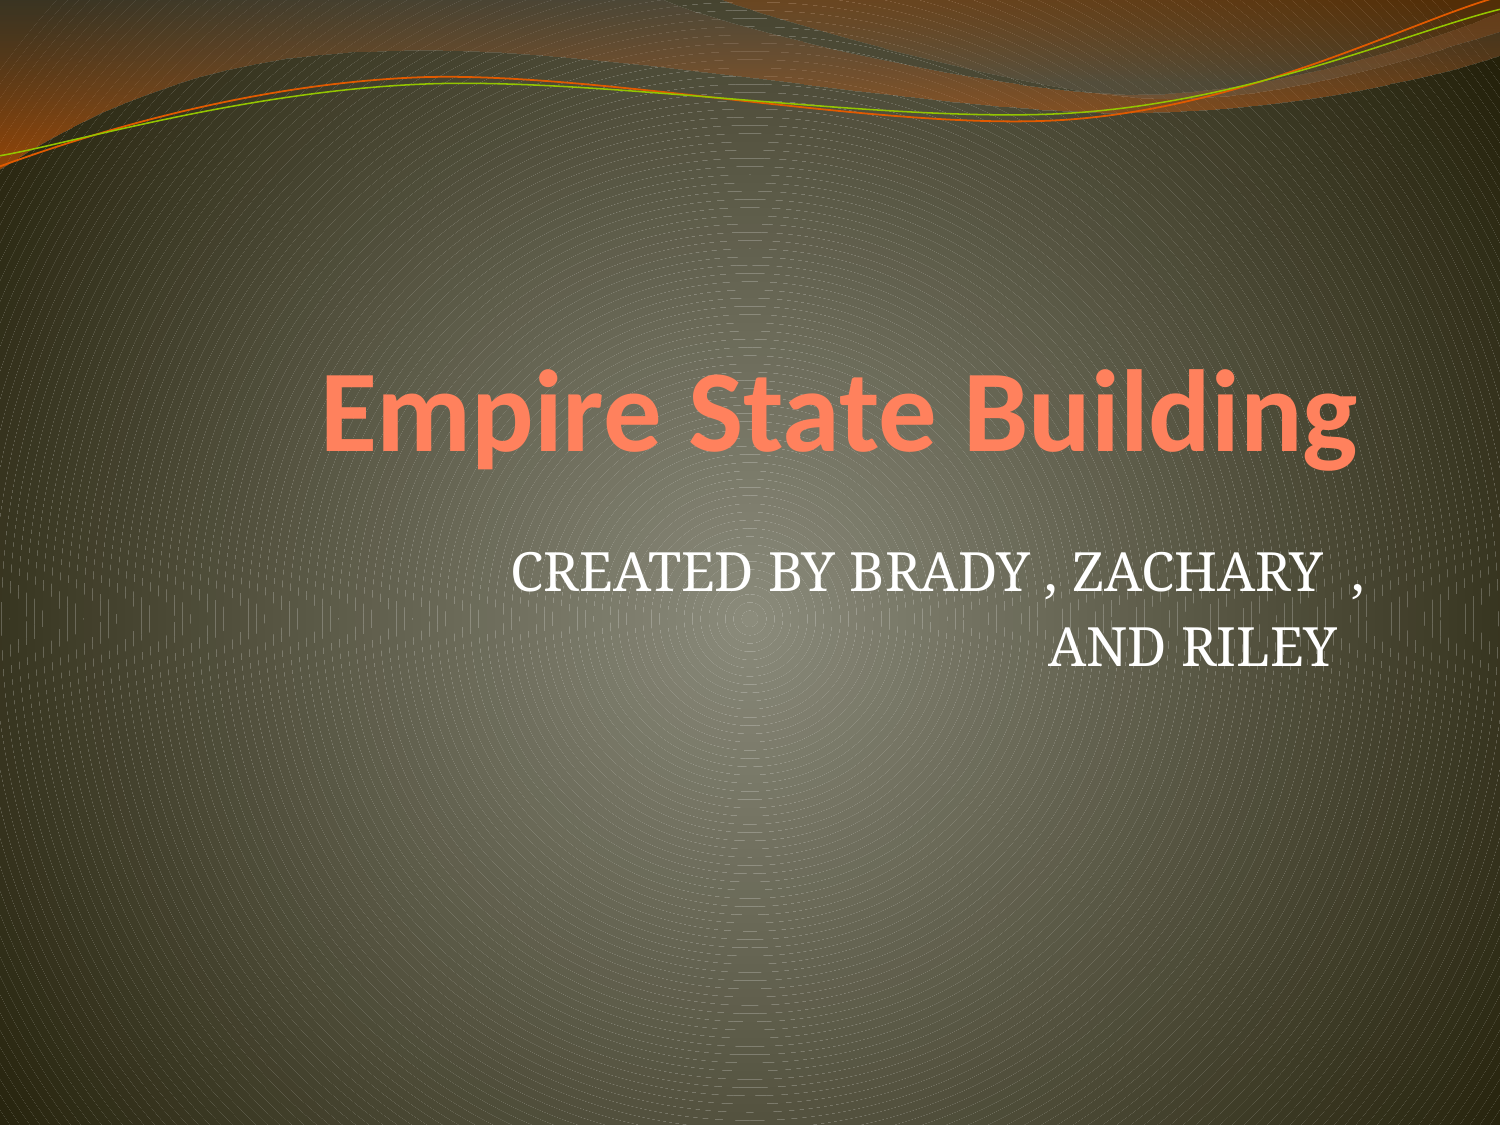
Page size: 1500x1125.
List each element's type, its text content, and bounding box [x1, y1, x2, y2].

subtitle CREATED BY BRADY , ZACHARY , AND RILEY [87, 529, 1376, 818]
title Empire State Building [62, 137, 1363, 475]
